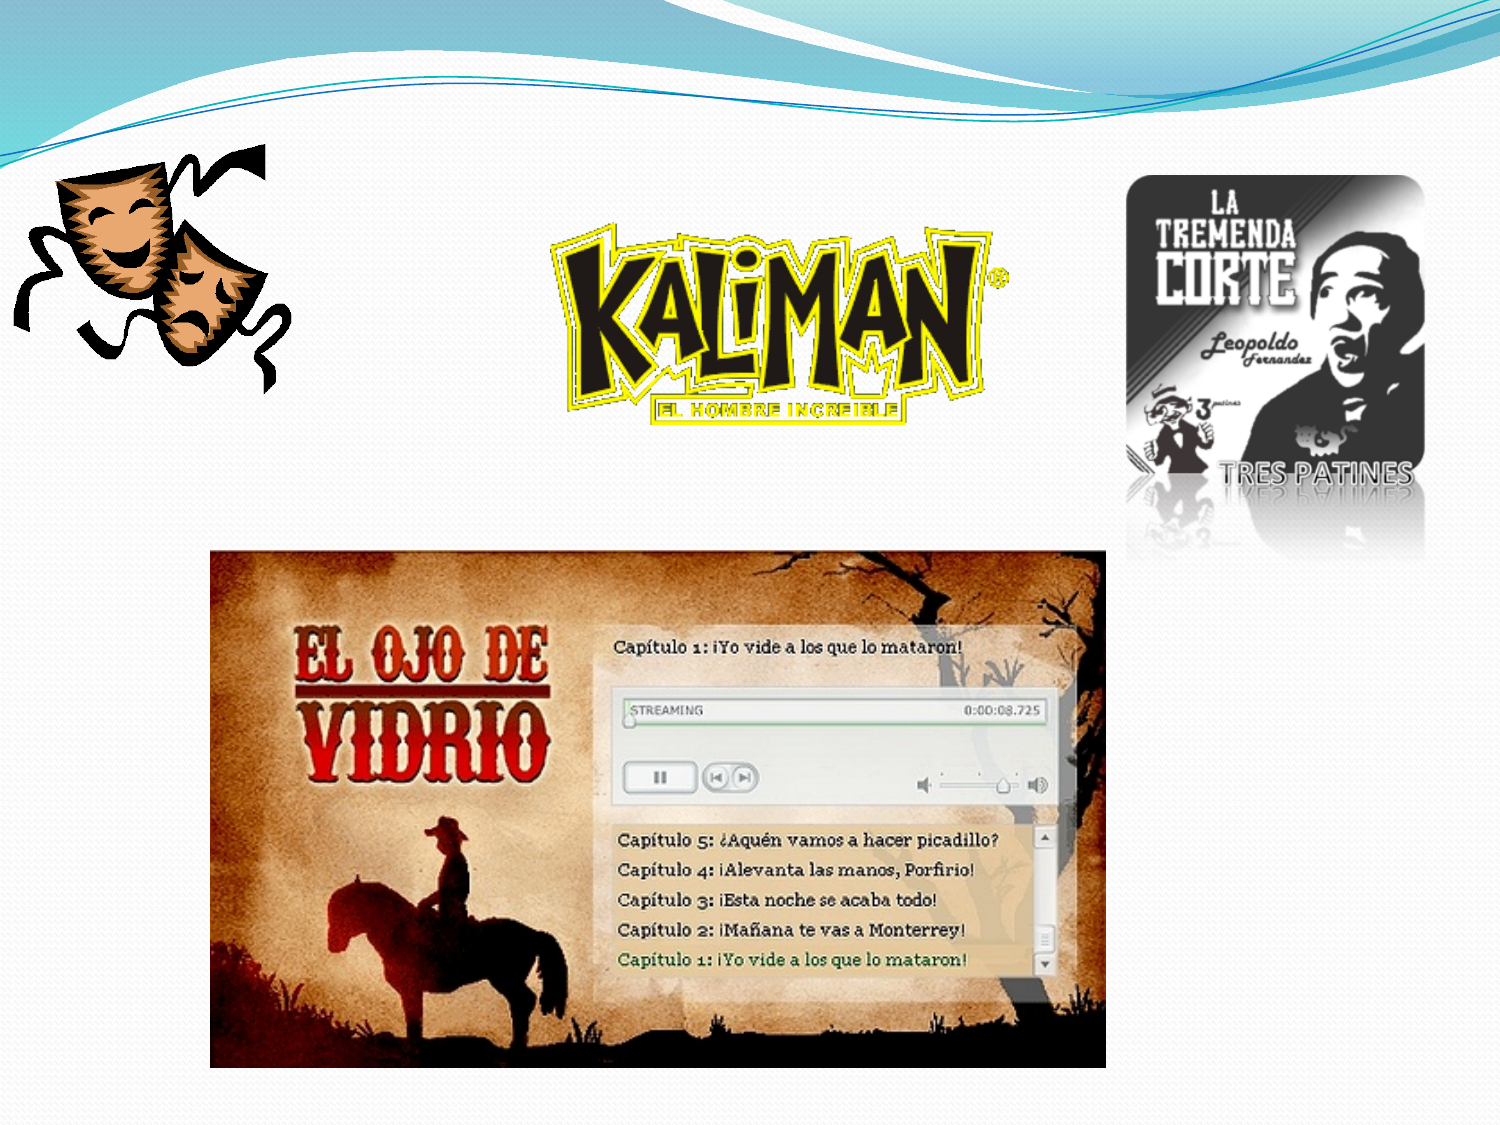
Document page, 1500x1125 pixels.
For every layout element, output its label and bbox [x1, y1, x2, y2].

picture [550, 222, 1009, 425]
picture [1124, 175, 1427, 563]
picture [0, 140, 296, 398]
list [210, 550, 1106, 1069]
